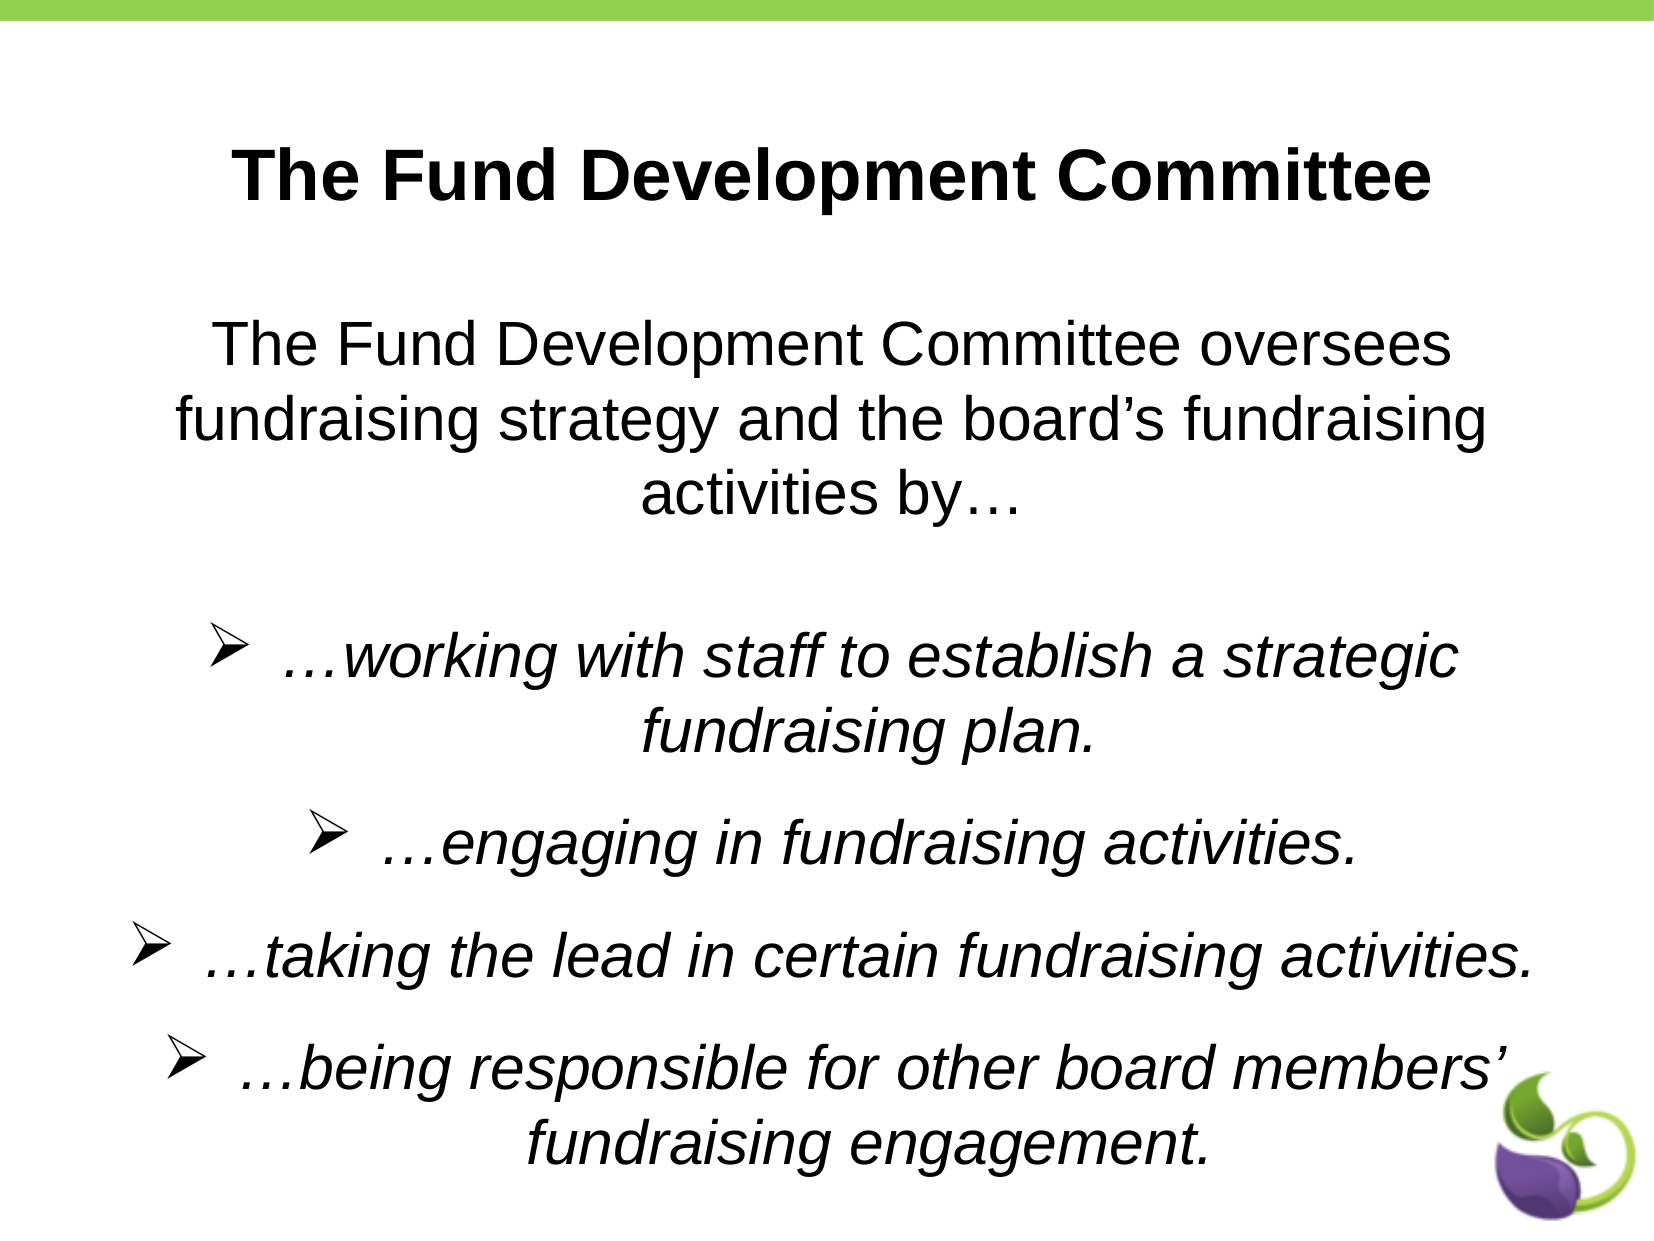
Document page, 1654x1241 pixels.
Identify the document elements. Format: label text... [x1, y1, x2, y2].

picture [1489, 1069, 1642, 1223]
text_box [0, 0, 1654, 20]
text_box The Fund Development Committee The Fund Development Committee oversees fundraising strategy and the board’s fundraising activities by… …working with staff to establish a strategic fundraising plan. …engaging in fundraising activities. …taking the lead in certain fundraising activities. …being responsible for other board members’ fundraising engagement. [51, 120, 1615, 1241]
